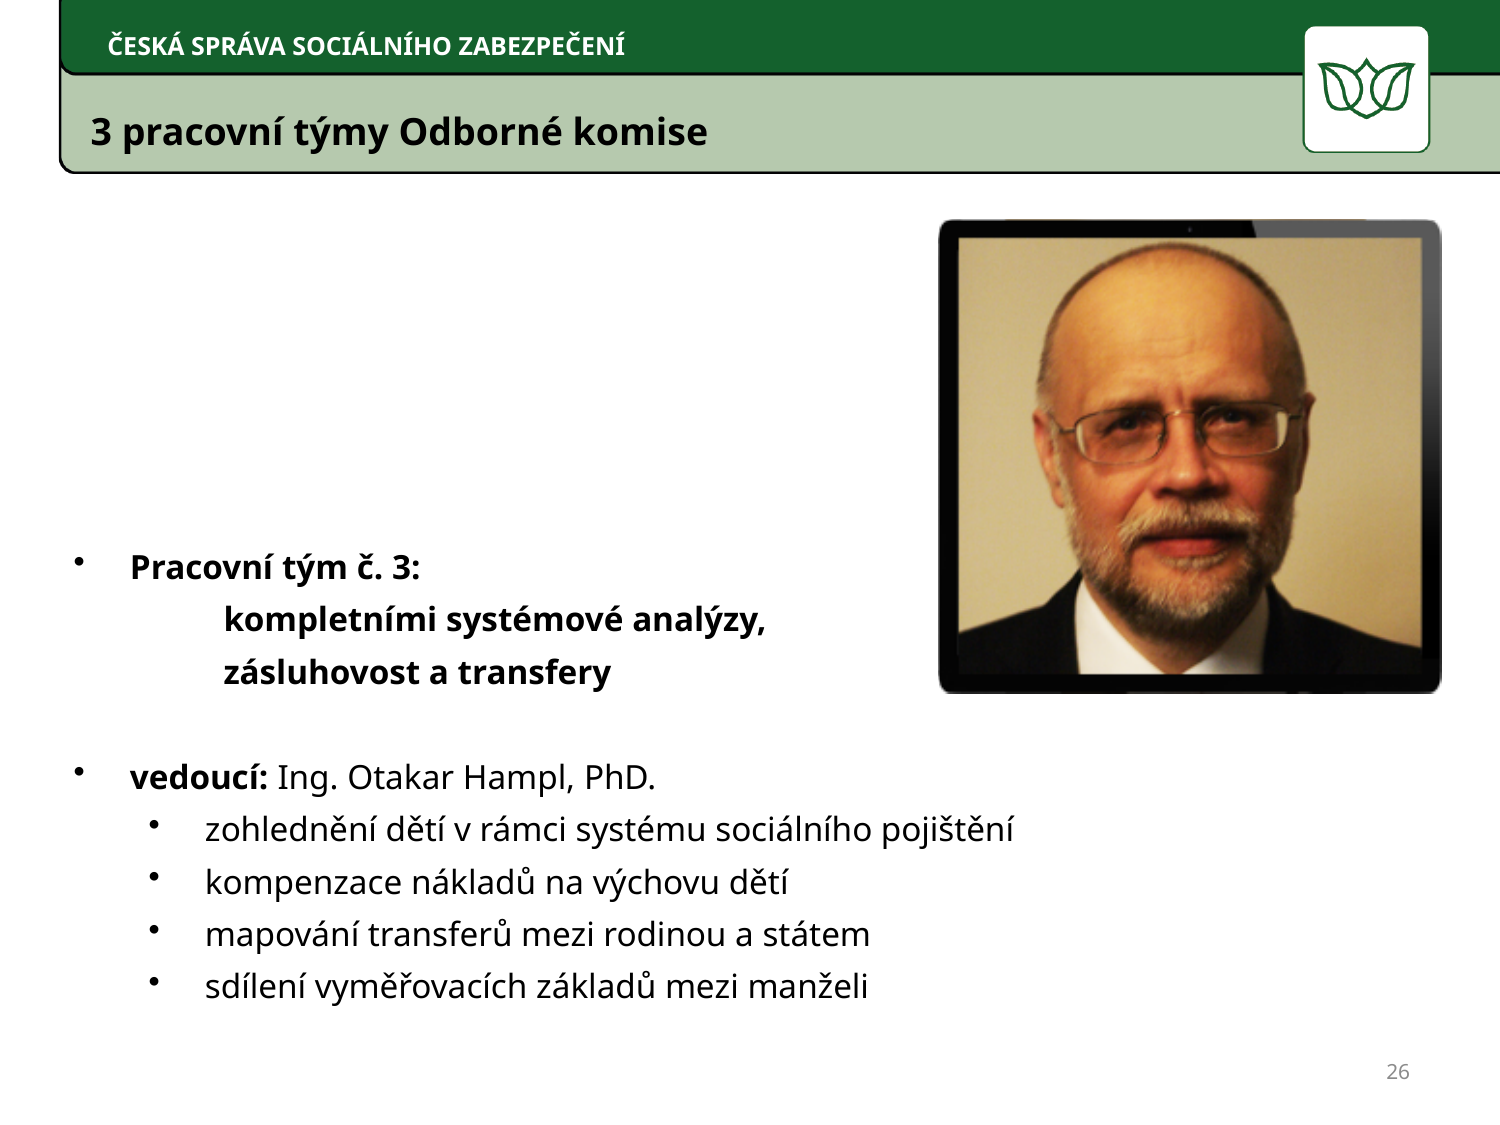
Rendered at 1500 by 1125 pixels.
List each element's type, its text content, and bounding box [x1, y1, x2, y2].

text_box Pracovní tým č. 3: kompletními systémové analýzy, zásluhovost a transfery vedoucí: Ing. Otakar Hampl, PhD. zohlednění dětí v rámci systému sociálního pojištění kompenzace nákladů na výchovu dětí mapování transferů mezi rodinou a státem sdílení vyměřovacích základů mezi manželi [58, 538, 1400, 1013]
picture [938, 219, 1442, 694]
picture [58, 0, 1500, 174]
slide_number 26 [1074, 1042, 1425, 1103]
